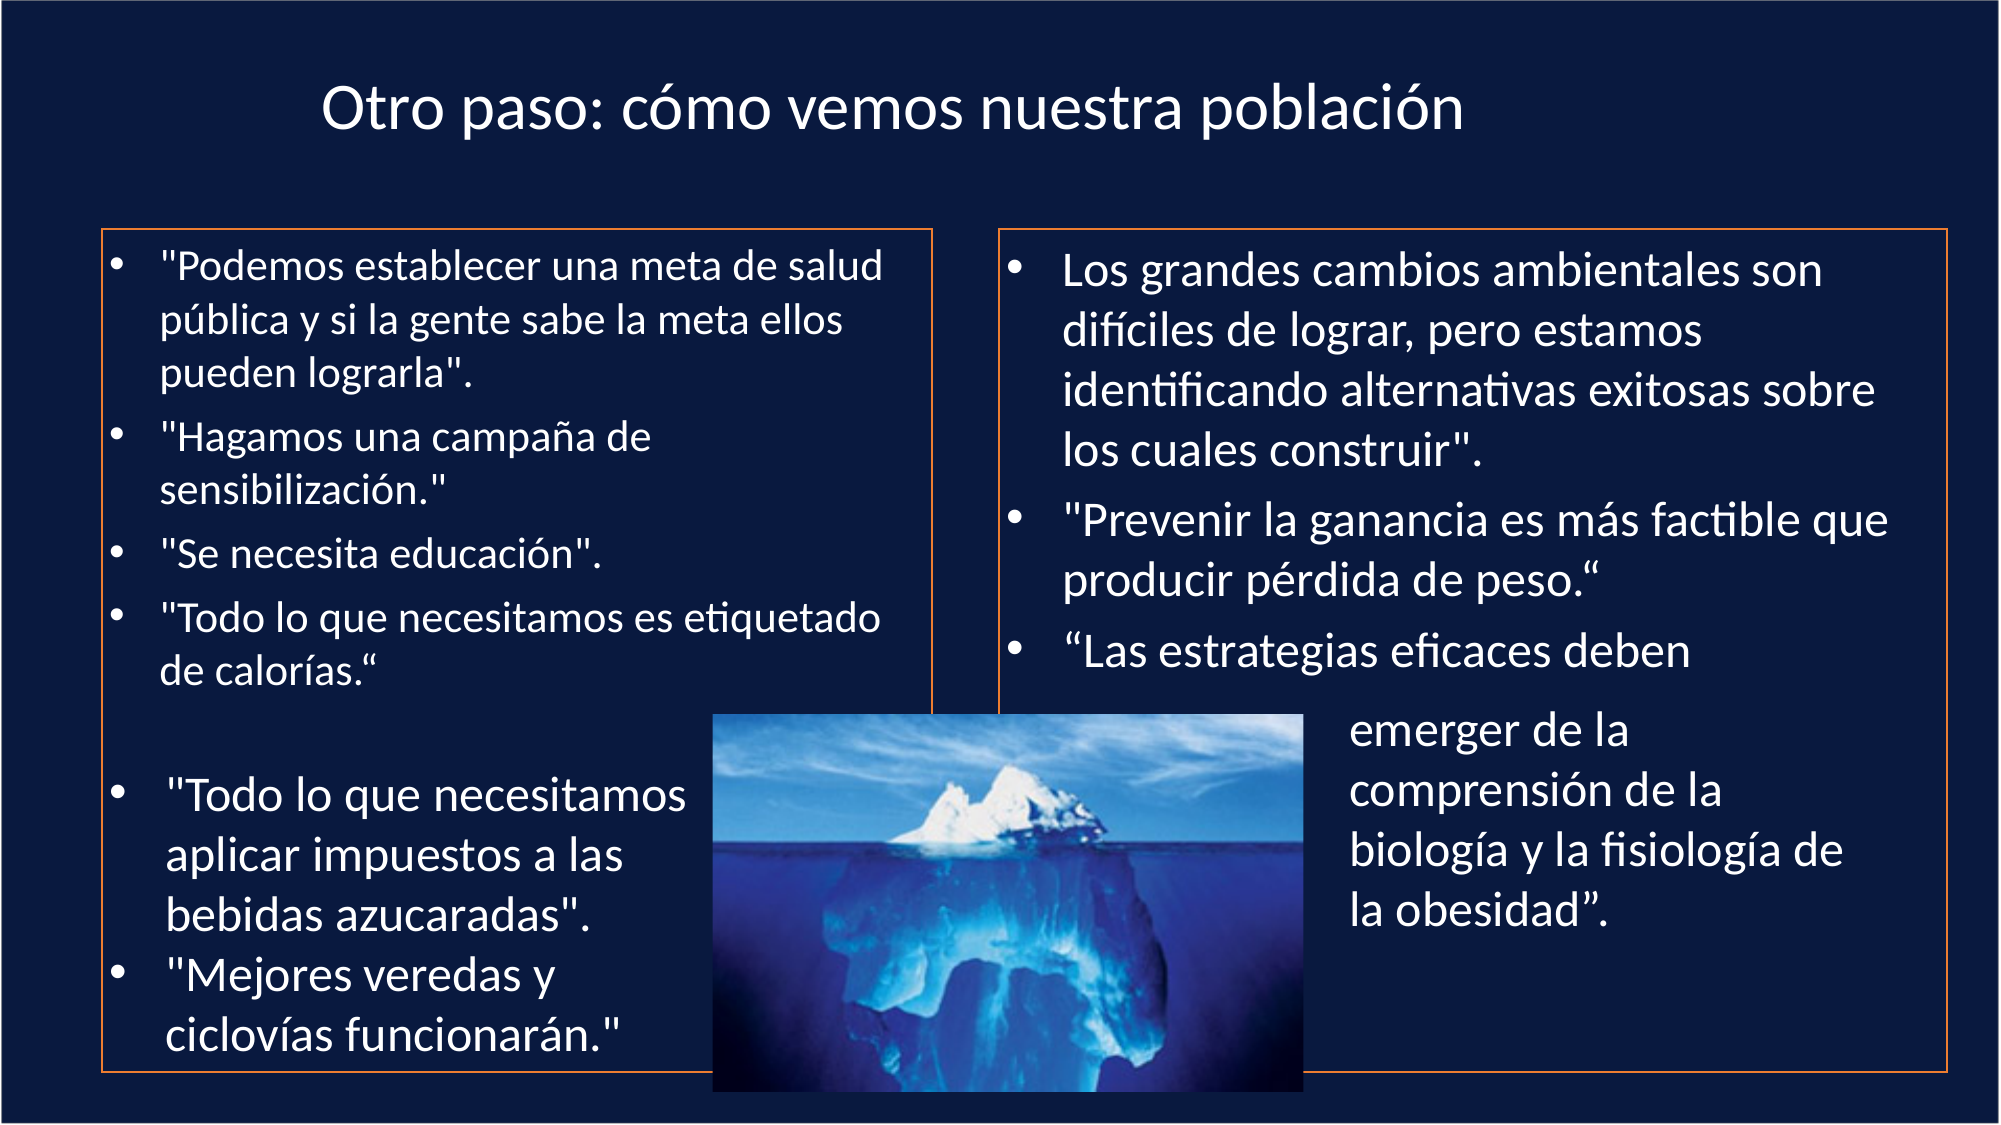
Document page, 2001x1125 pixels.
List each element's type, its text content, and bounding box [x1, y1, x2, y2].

text_box "Podemos establecer una meta de salud pública y si la gente sabe la meta ellos pueden lograrla". "Hagamos una campaña de sensibilización." "Se necesita educación". "Todo lo que necesitamos es etiquetado de calorías.“ [101, 228, 932, 754]
title Otro paso: cómo vemos nuestra población [313, 11, 1676, 204]
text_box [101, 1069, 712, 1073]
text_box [998, 228, 1948, 1073]
text_box "Todo lo que necesitamos es aplicar impuestos a las bebidas azucaradas". "Mejores veredas y ciclovías funcionarán." [101, 754, 712, 1069]
picture [0, 0, 2001, 1125]
